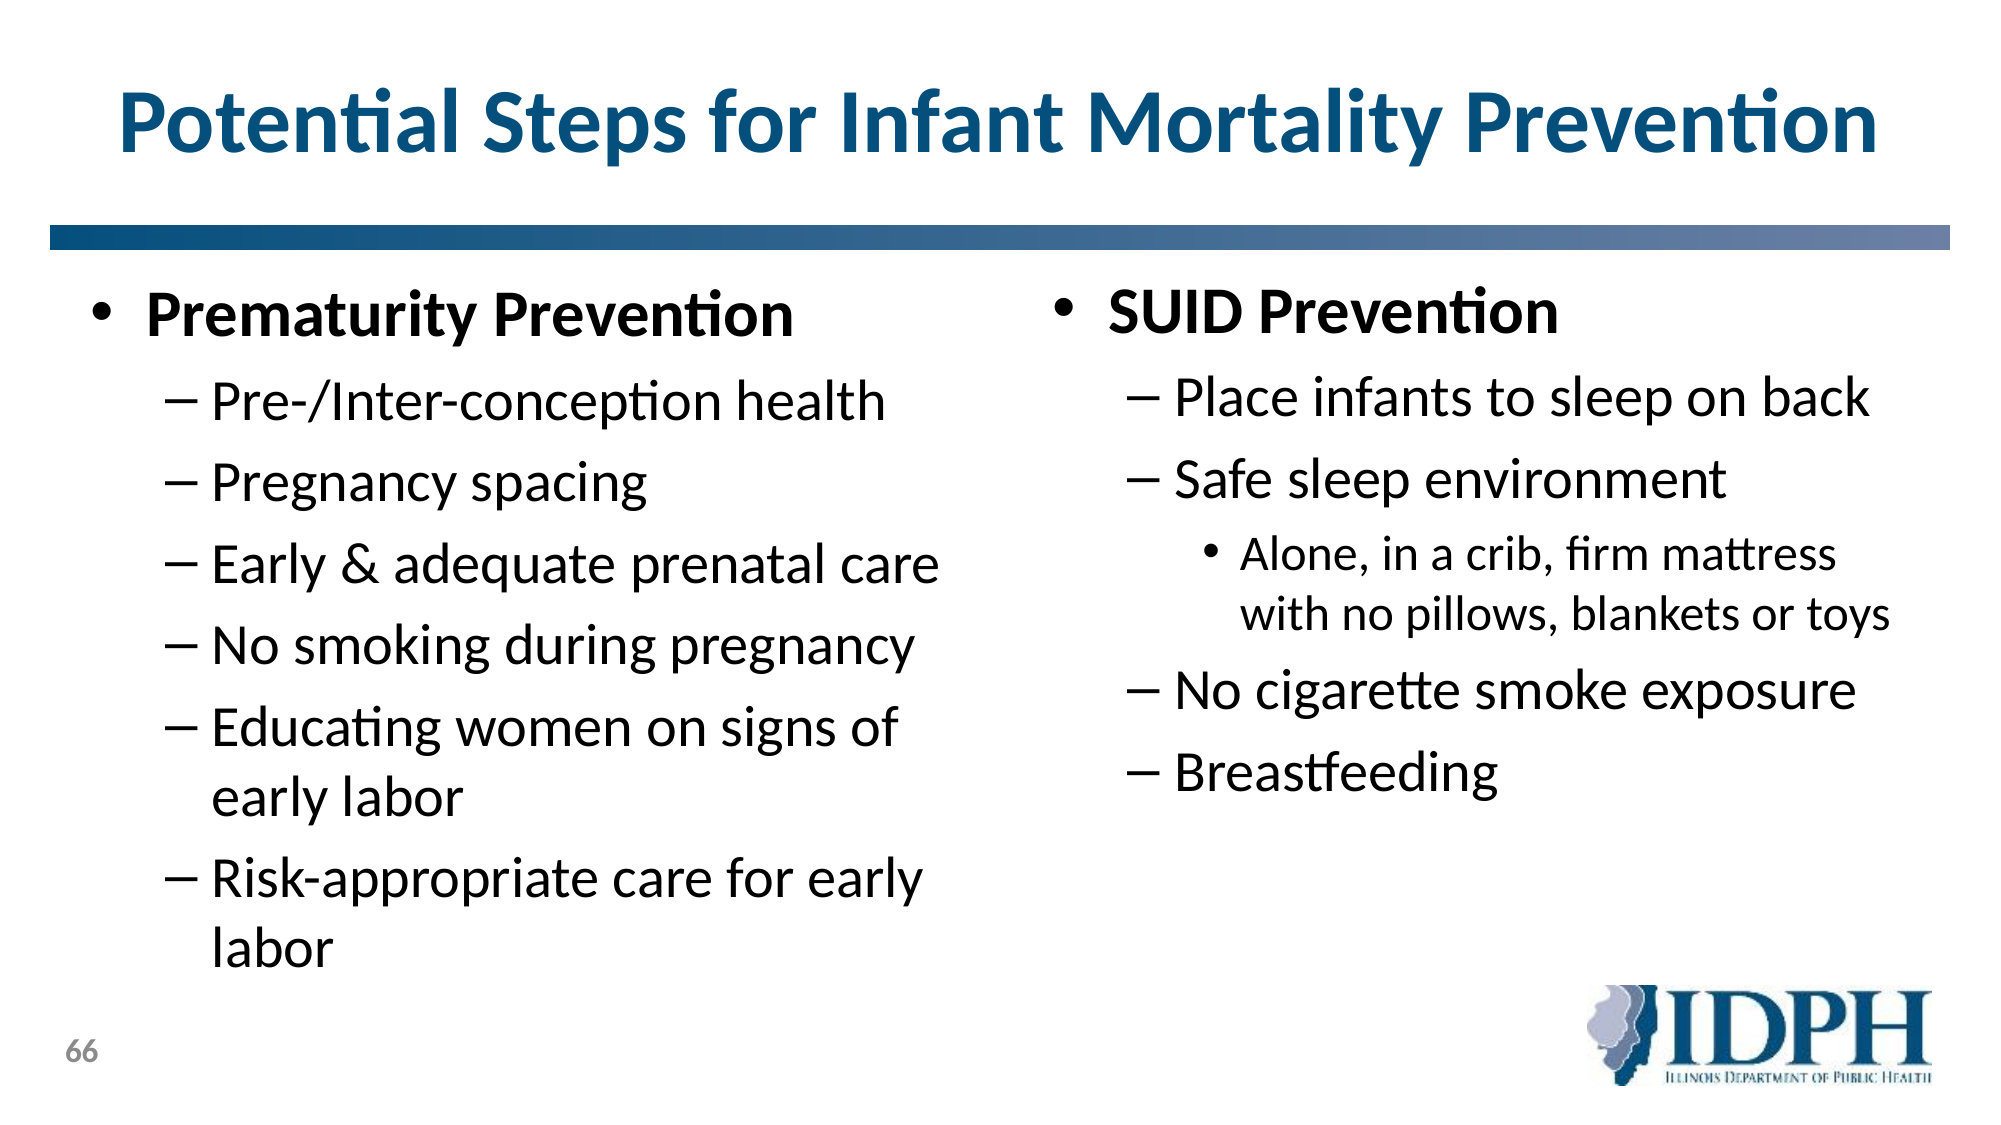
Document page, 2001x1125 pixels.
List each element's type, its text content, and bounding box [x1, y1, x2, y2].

text_box SUID Prevention Place infants to sleep on back Safe sleep environment Alone, in a crib, firm mattress with no pillows, blankets or toys No cigarette smoke exposure Breastfeeding [1037, 259, 1925, 1002]
title Potential Steps for Infant Mortality Prevention [99, 0, 1900, 233]
slide_number 66 [50, 1019, 517, 1079]
picture [1587, 985, 1932, 1086]
list Prematurity Prevention Pre-/Inter-conception health Pregnancy spacing Early & adequate prenatal care No smoking during pregnancy Educating women on signs of early labor Risk-appropriate care for early labor [75, 262, 963, 1100]
